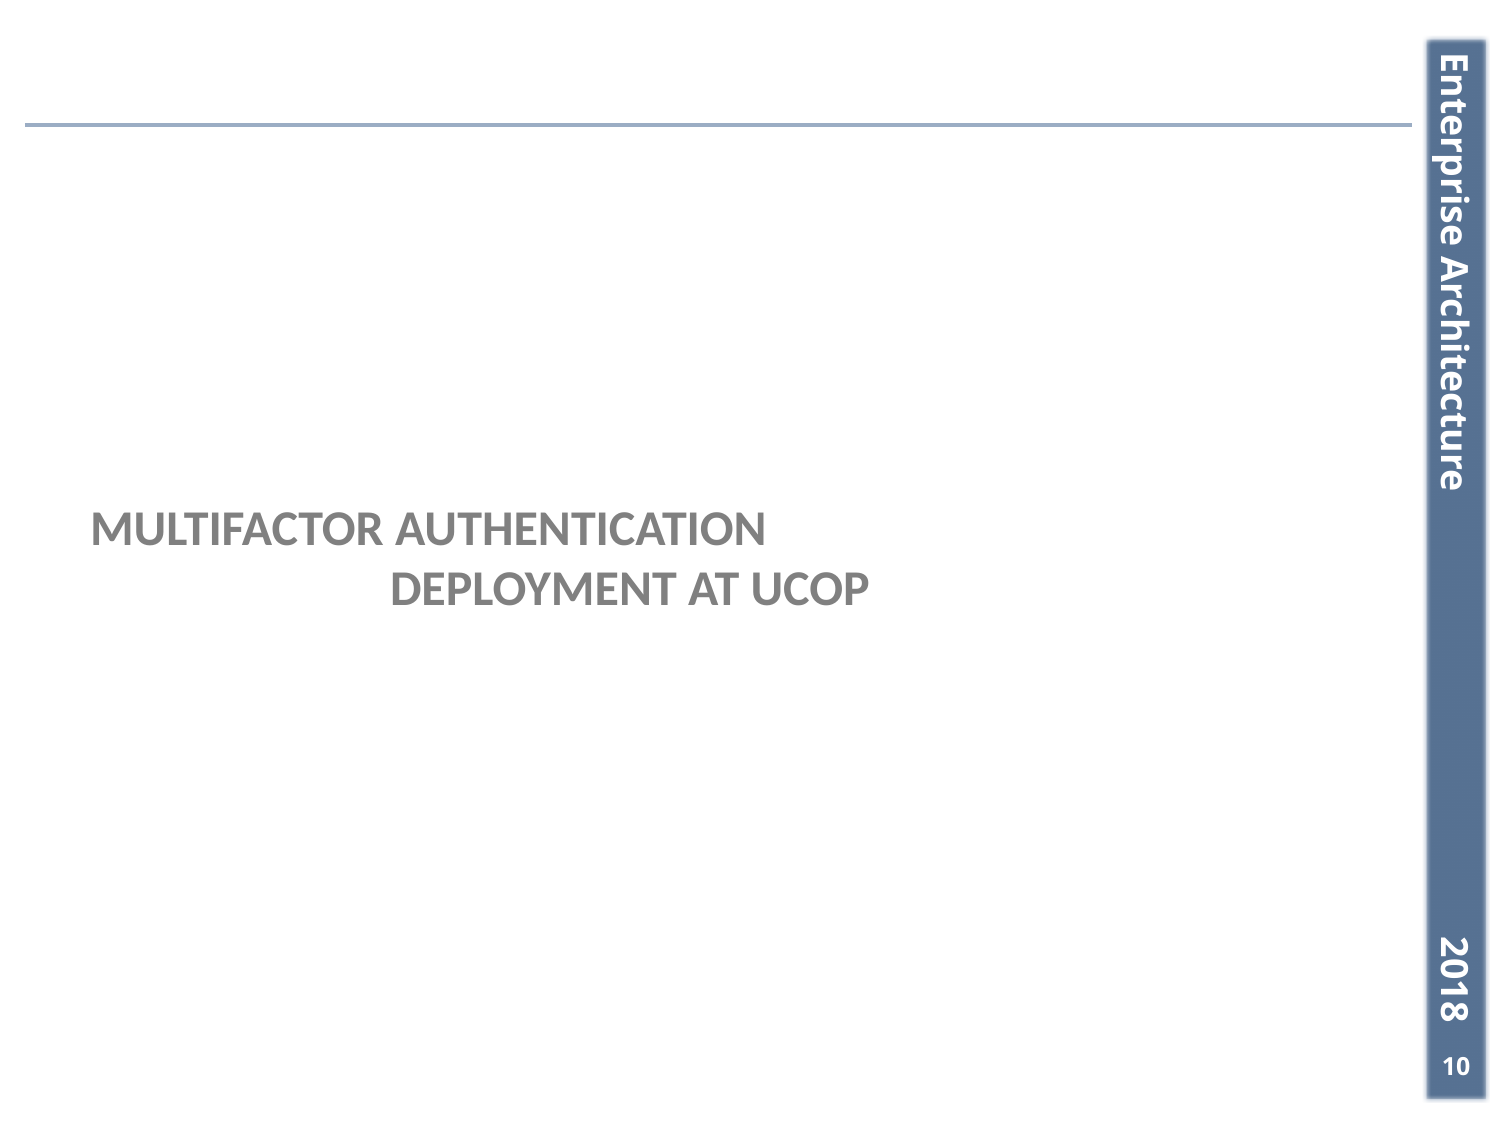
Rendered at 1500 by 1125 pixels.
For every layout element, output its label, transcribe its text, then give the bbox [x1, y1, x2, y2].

title Multifactor Authentication Deployment at UCOP [75, 487, 1350, 711]
slide_number 10 [1425, 1037, 1488, 1098]
